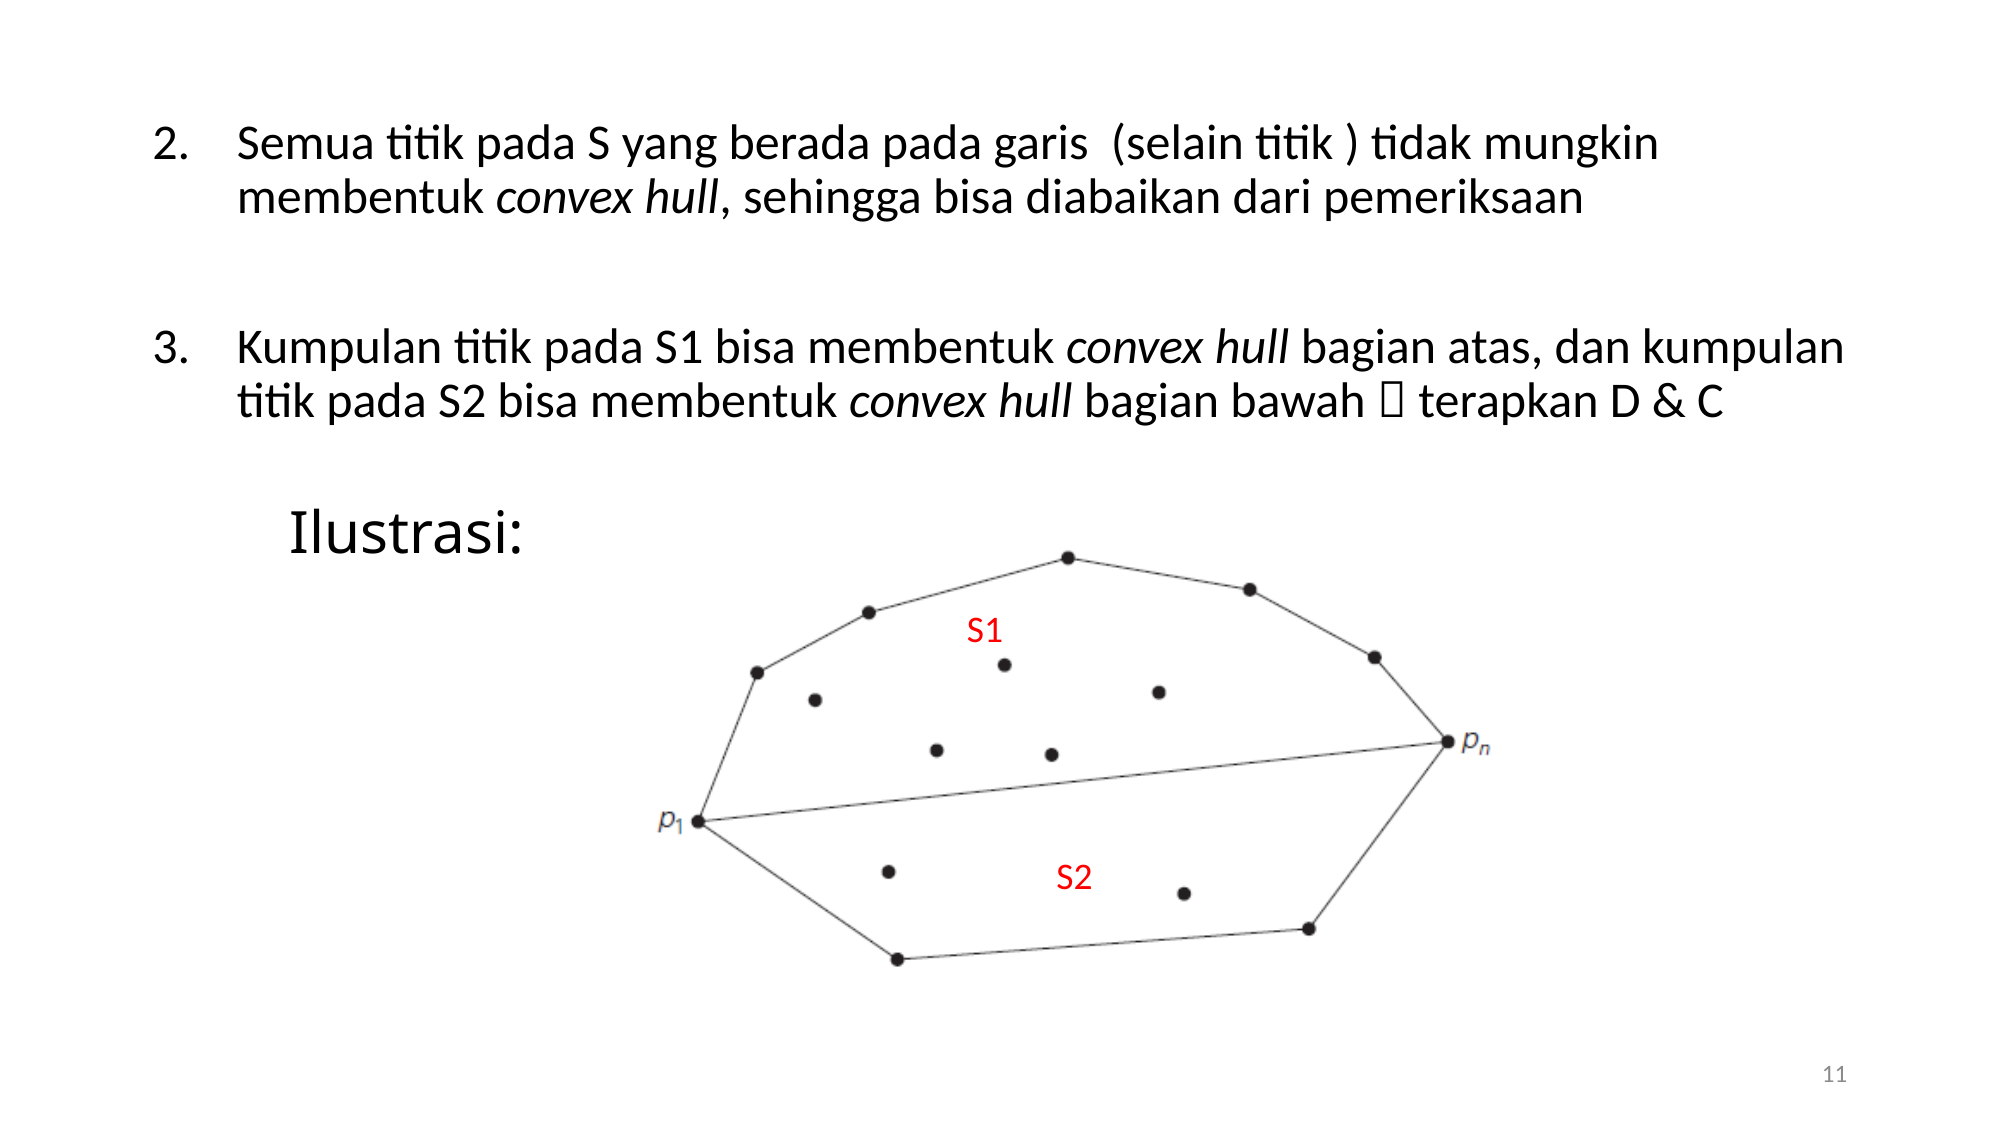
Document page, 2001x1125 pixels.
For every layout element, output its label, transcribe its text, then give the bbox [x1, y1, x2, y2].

picture [476, 534, 1561, 984]
text_box Ilustrasi: [274, 496, 2000, 629]
slide_number 11 [1412, 1042, 1863, 1103]
